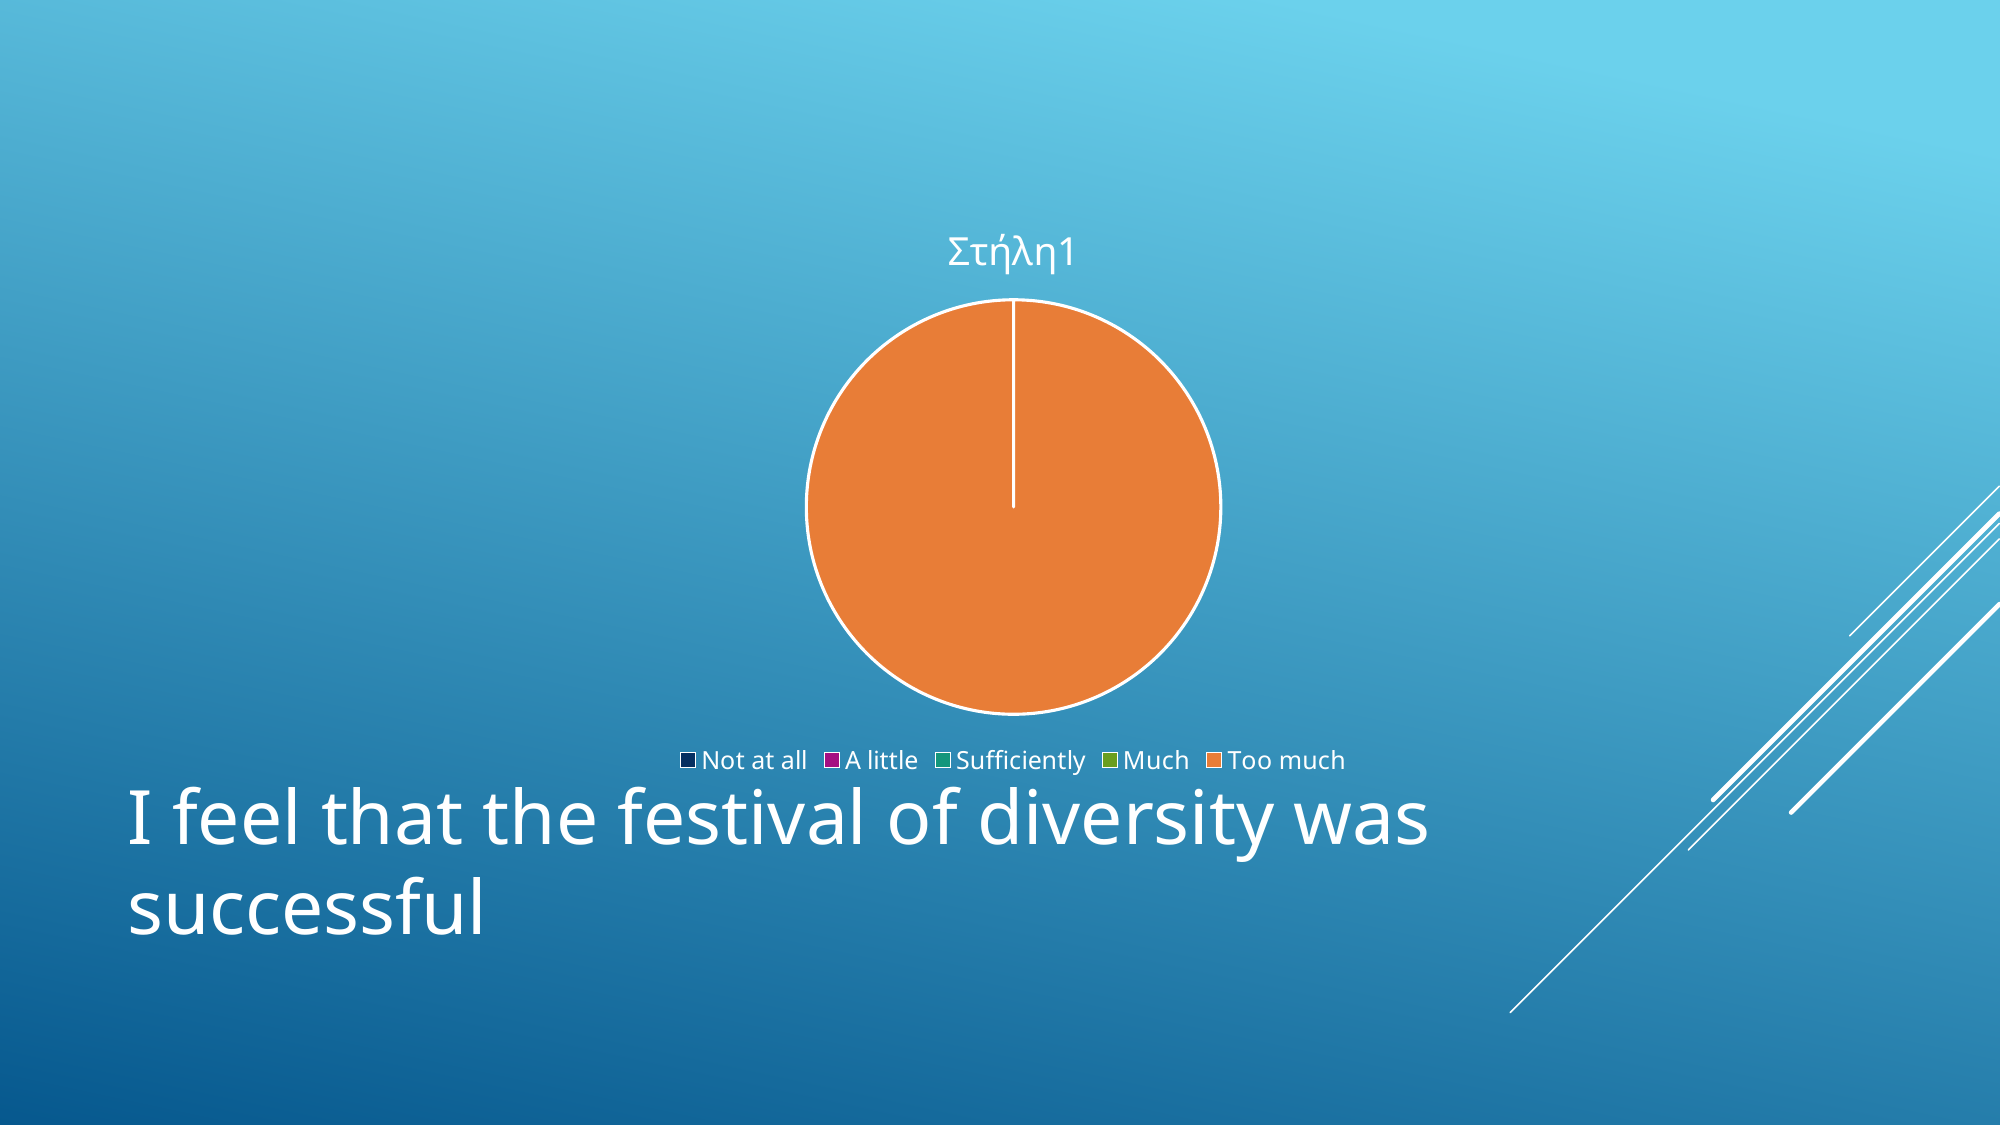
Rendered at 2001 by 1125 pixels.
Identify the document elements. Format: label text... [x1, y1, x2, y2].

title I feel that the festival of diversity was successful [112, 736, 1513, 984]
chart [150, 191, 1877, 784]
